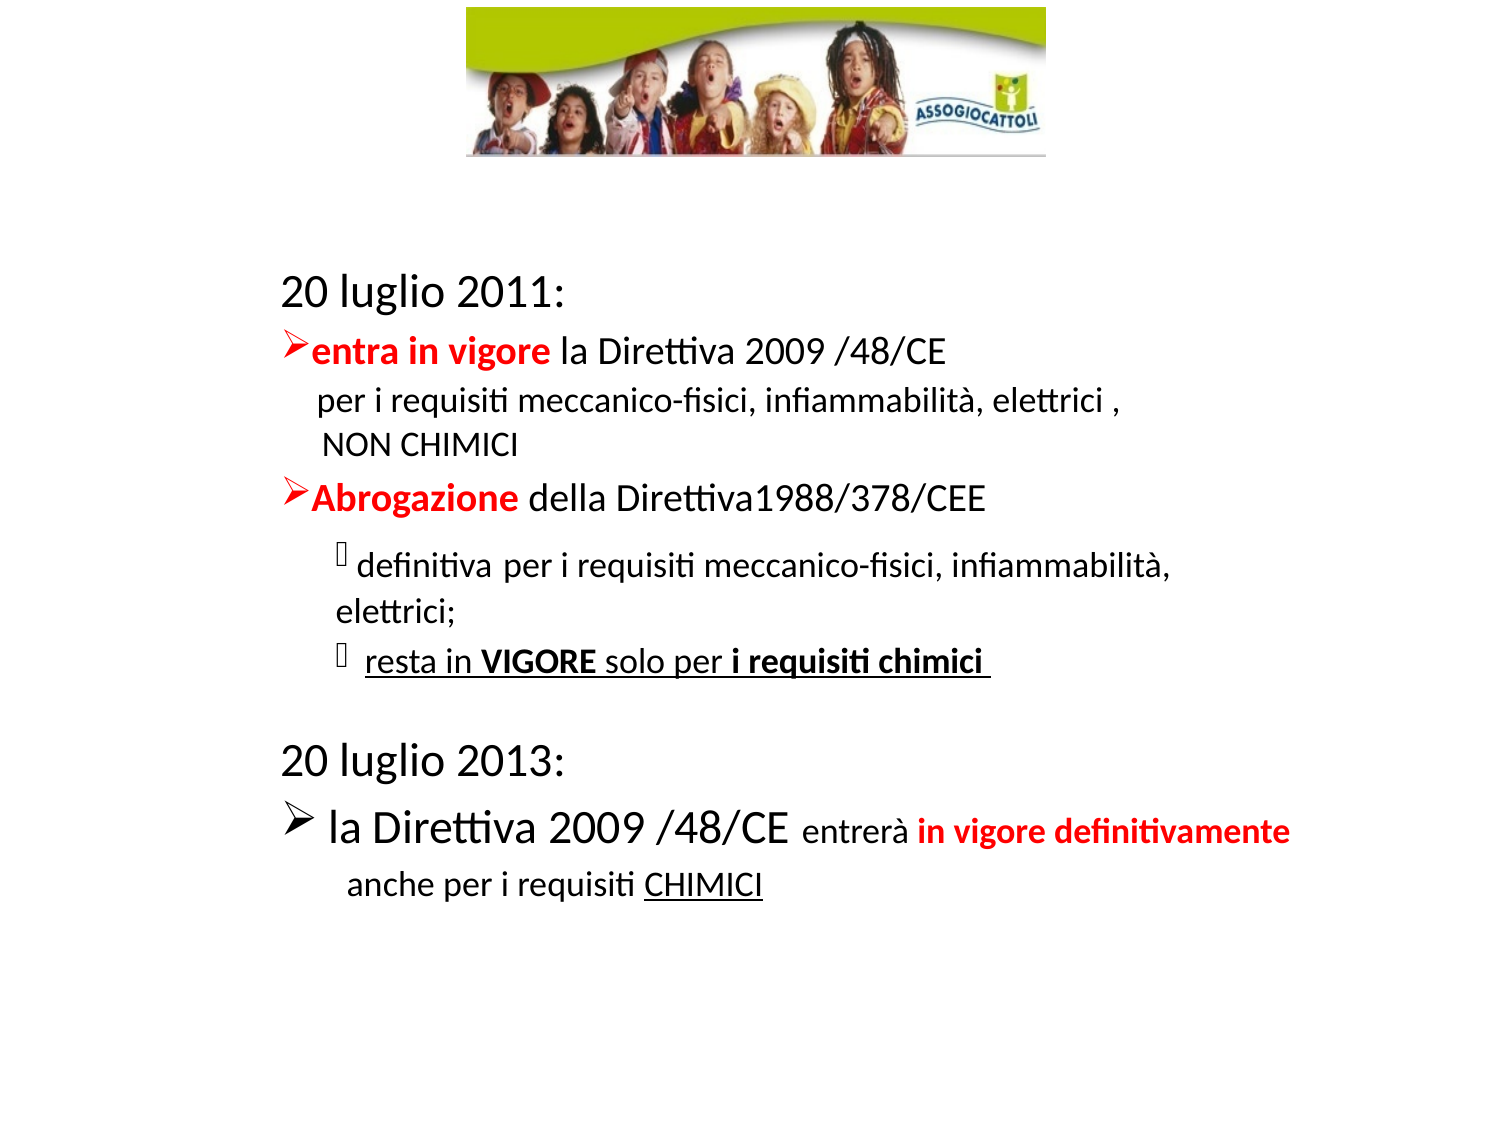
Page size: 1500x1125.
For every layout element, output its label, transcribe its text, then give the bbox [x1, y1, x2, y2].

picture [465, 6, 1046, 157]
subtitle 20 luglio 2011: entra in vigore la Direttiva 2009 /48/CE per i requisiti meccanico-fisici, infiammabilità, elettrici , NON CHIMICI Abrogazione della Direttiva1988/378/CEE definitiva per i requisiti meccanico-fisici, infiammabilità, elettrici; resta in VIGORE solo per i requisiti chimici 20 luglio 2013: la Direttiva 2009 /48/CE entrerà in vigore definitivamente anche per i requisiti CHIMICI [265, 184, 1341, 926]
